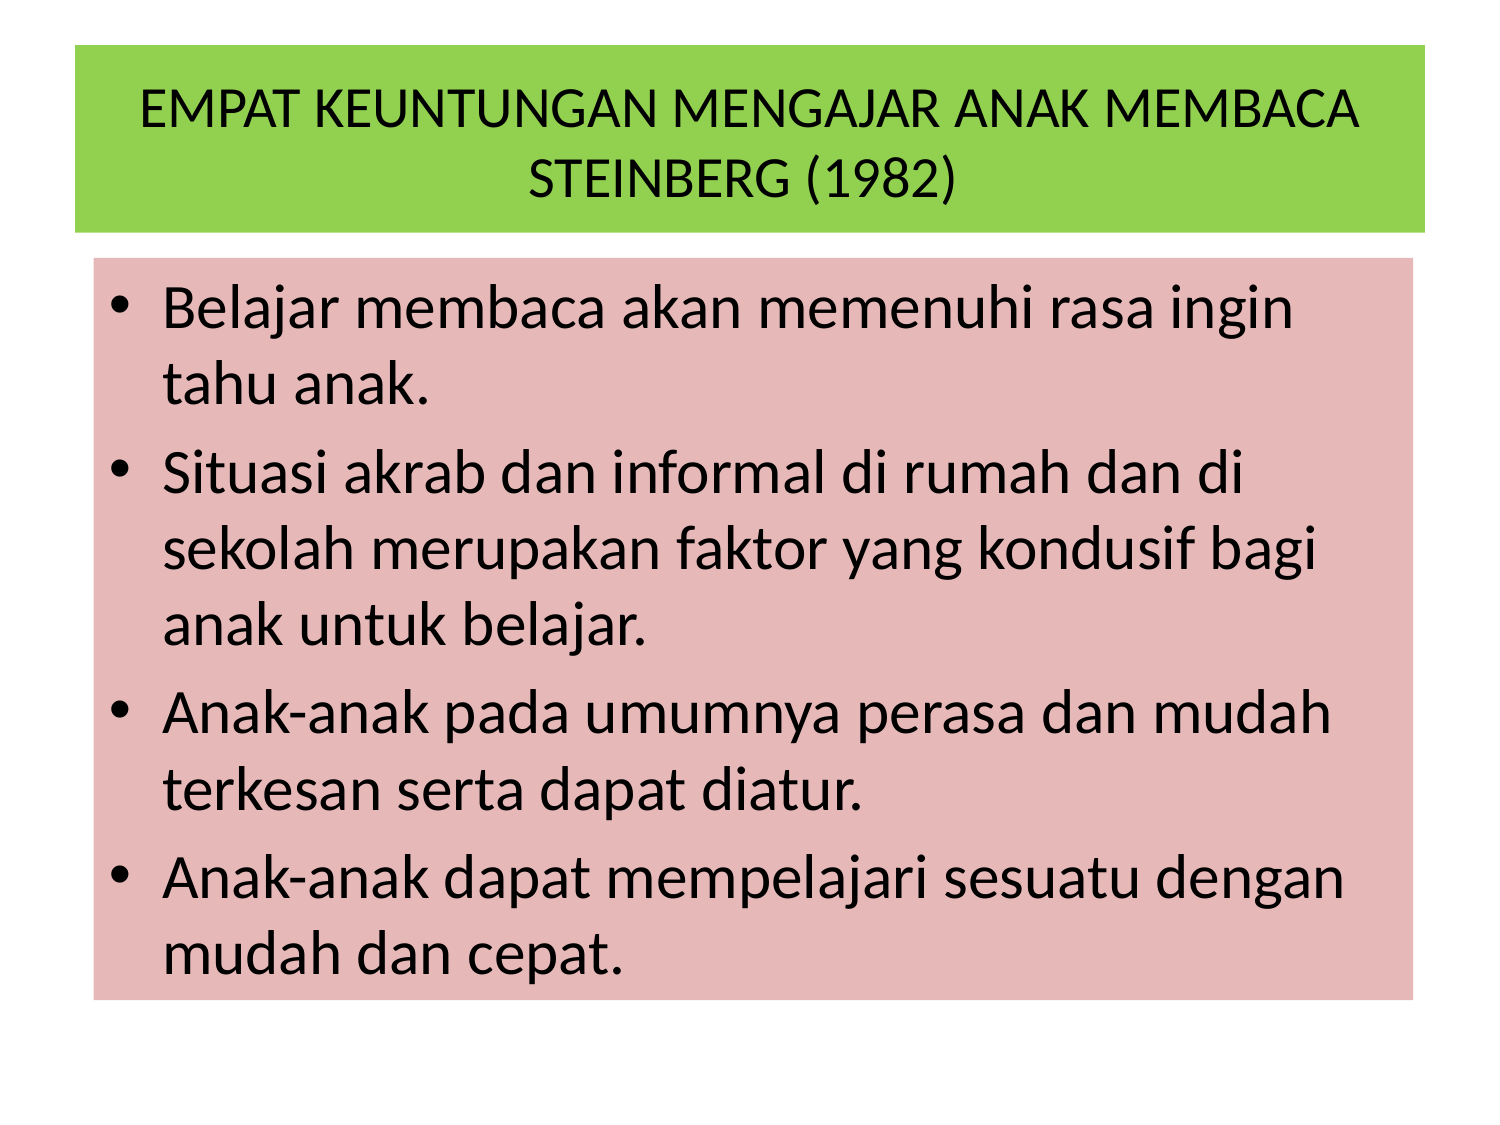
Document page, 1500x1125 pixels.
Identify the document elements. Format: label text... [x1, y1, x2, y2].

title EMPAT KEUNTUNGAN MENGAJAR ANAK MEMBACA STEINBERG (1982) [75, 45, 1425, 233]
list Belajar membaca akan memenuhi rasa ingin tahu anak. Situasi akrab dan informal di rumah dan di sekolah merupakan faktor yang kondusif bagi anak untuk belajar. Anak-anak pada umumnya perasa dan mudah terkesan serta dapat diatur. Anak-anak dapat mempelajari sesuatu dengan mudah dan cepat. [93, 257, 1414, 1001]
